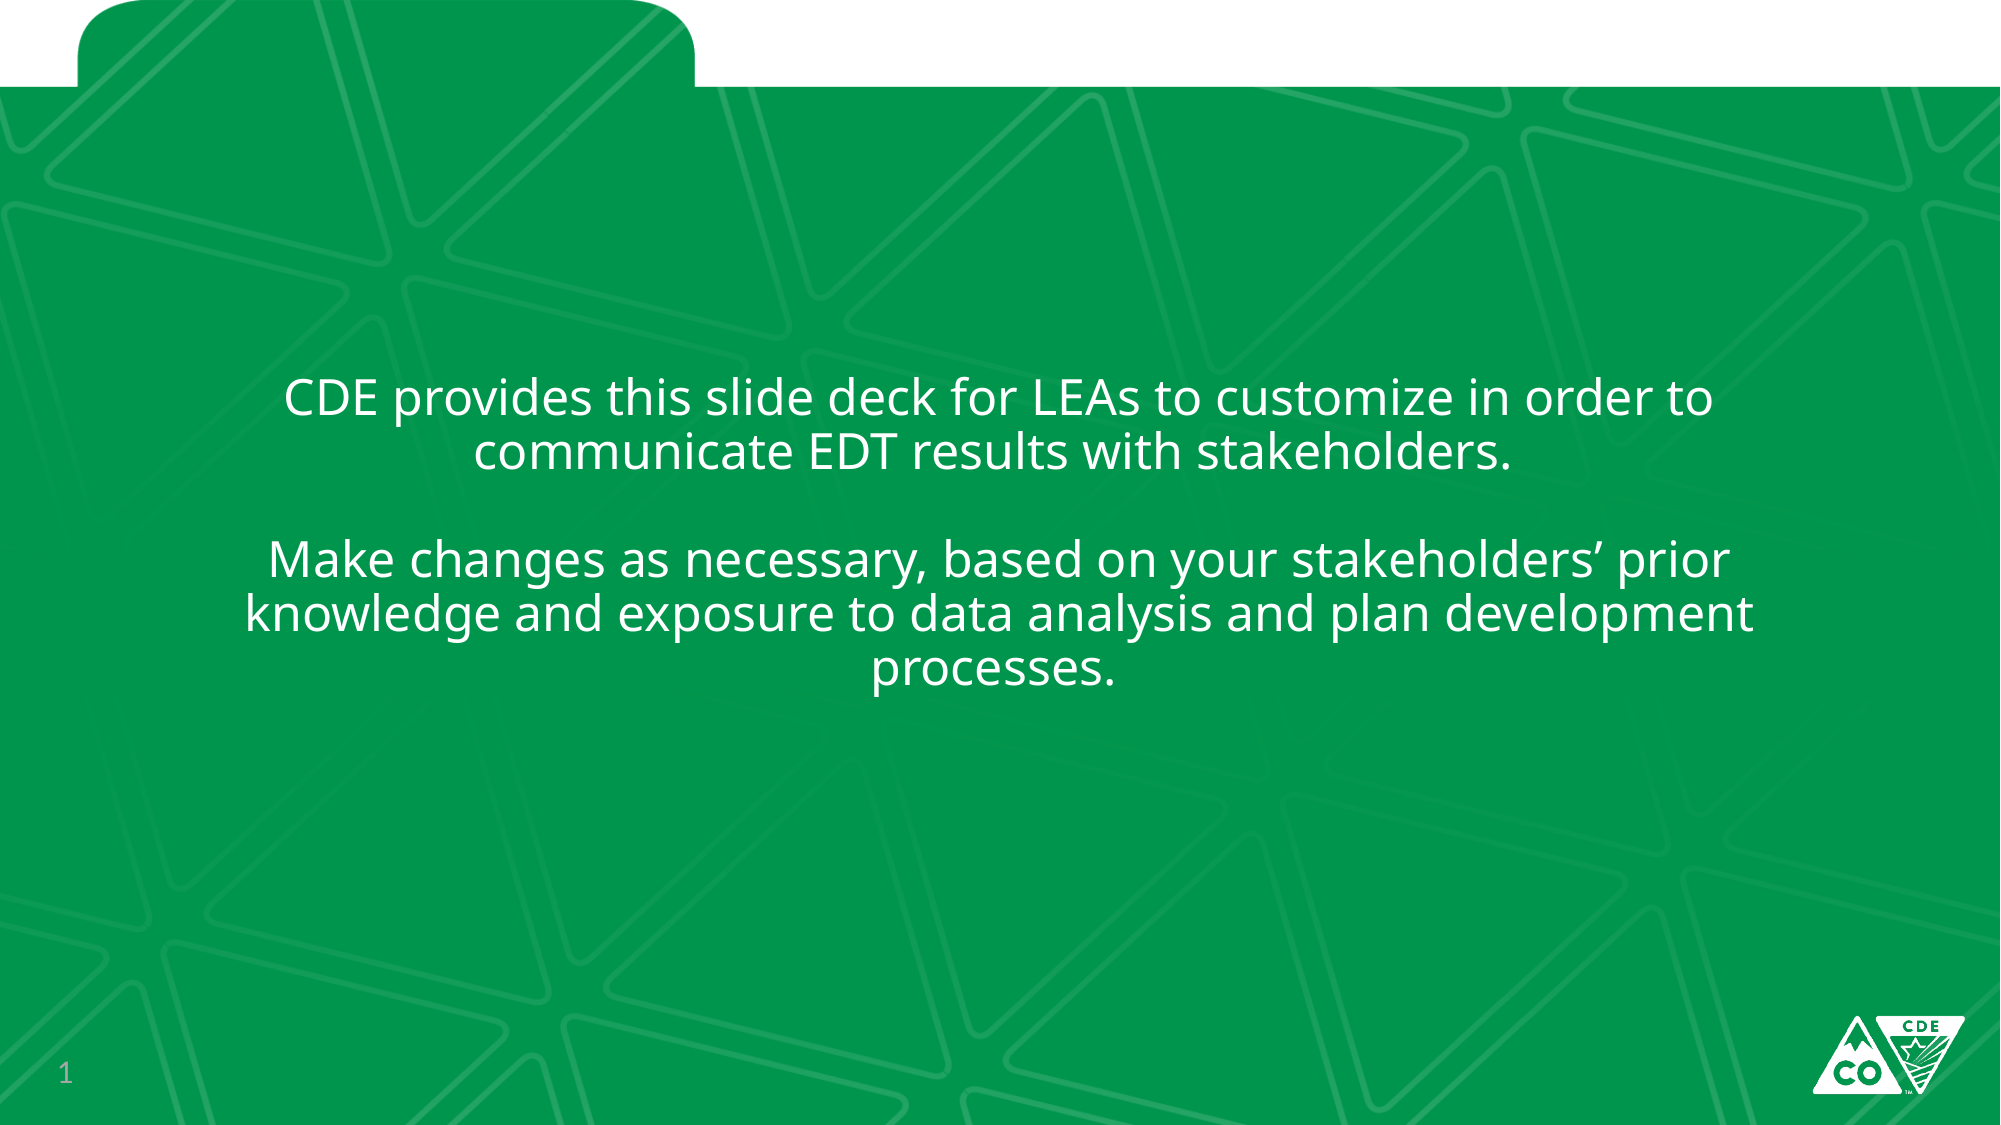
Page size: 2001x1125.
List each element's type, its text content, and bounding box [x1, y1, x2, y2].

picture [0, 0, 2000, 1125]
title CDE provides this slide deck for LEAs to customize in order to communicate EDT results with stakeholders. Make changes as necessary, based on your stakeholders’ prior knowledge and exposure to data analysis and plan development processes. [150, 338, 1850, 730]
slide_number 1 [13, 1042, 117, 1103]
